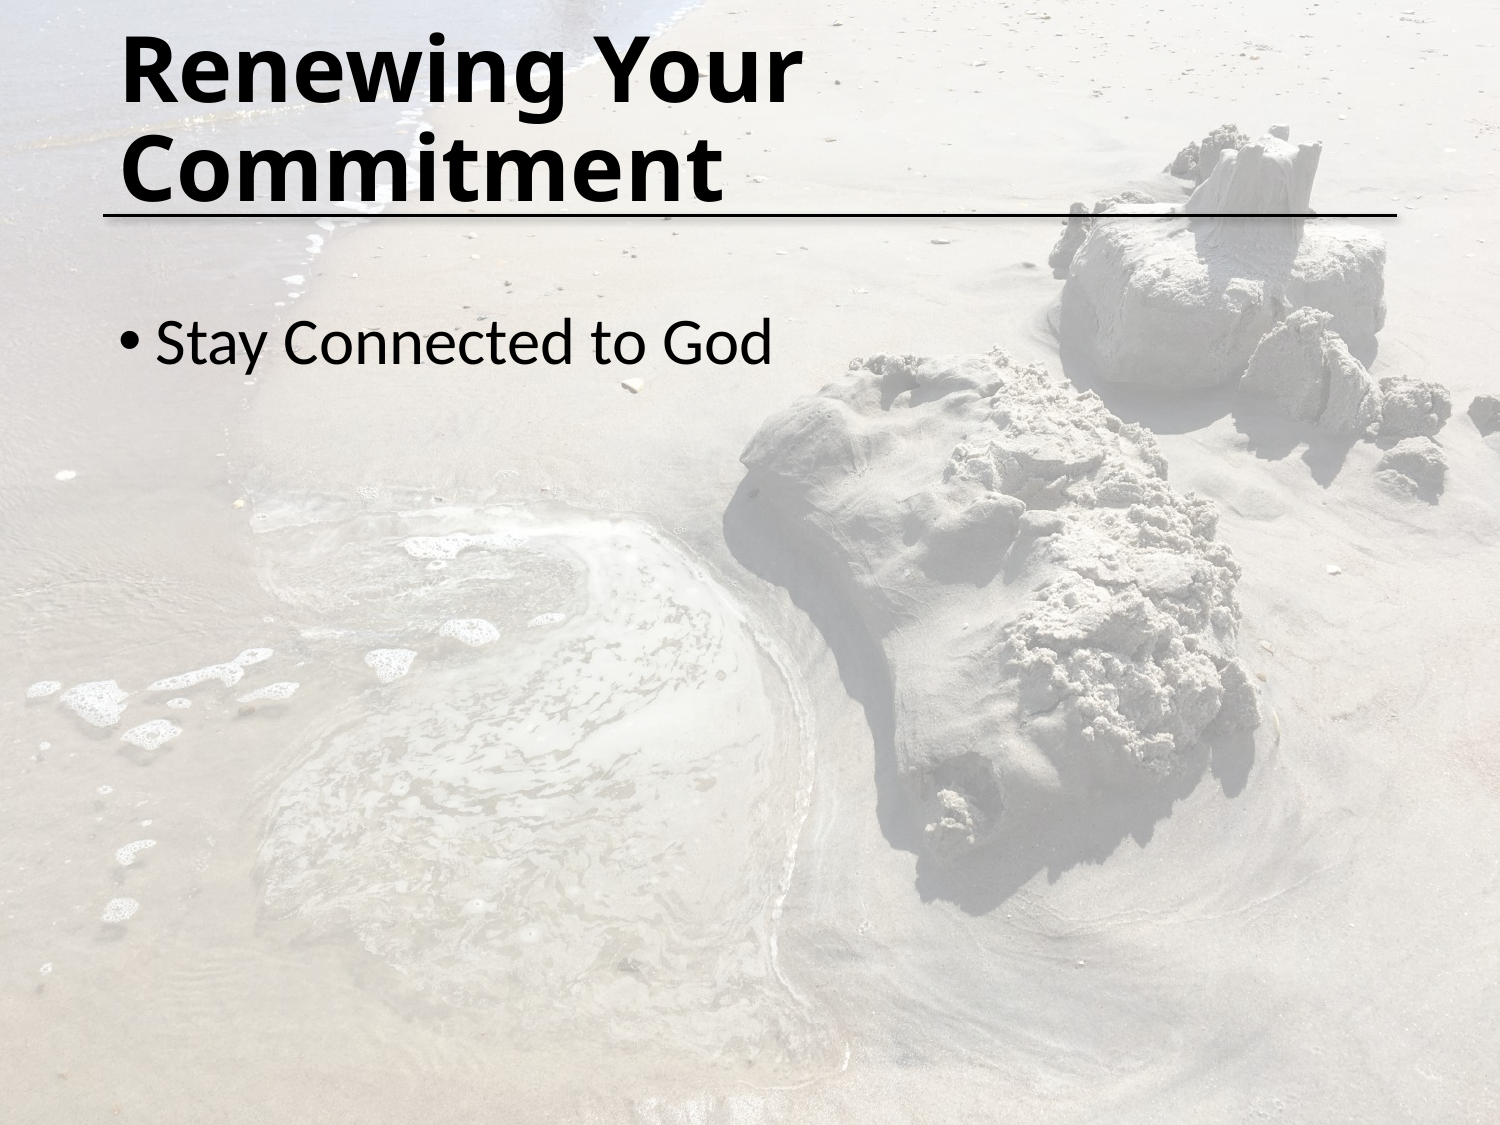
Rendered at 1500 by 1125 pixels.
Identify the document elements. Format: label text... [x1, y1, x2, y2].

title Renewing Your Commitment [103, 29, 1397, 214]
list Stay Connected to God [103, 299, 1397, 1014]
